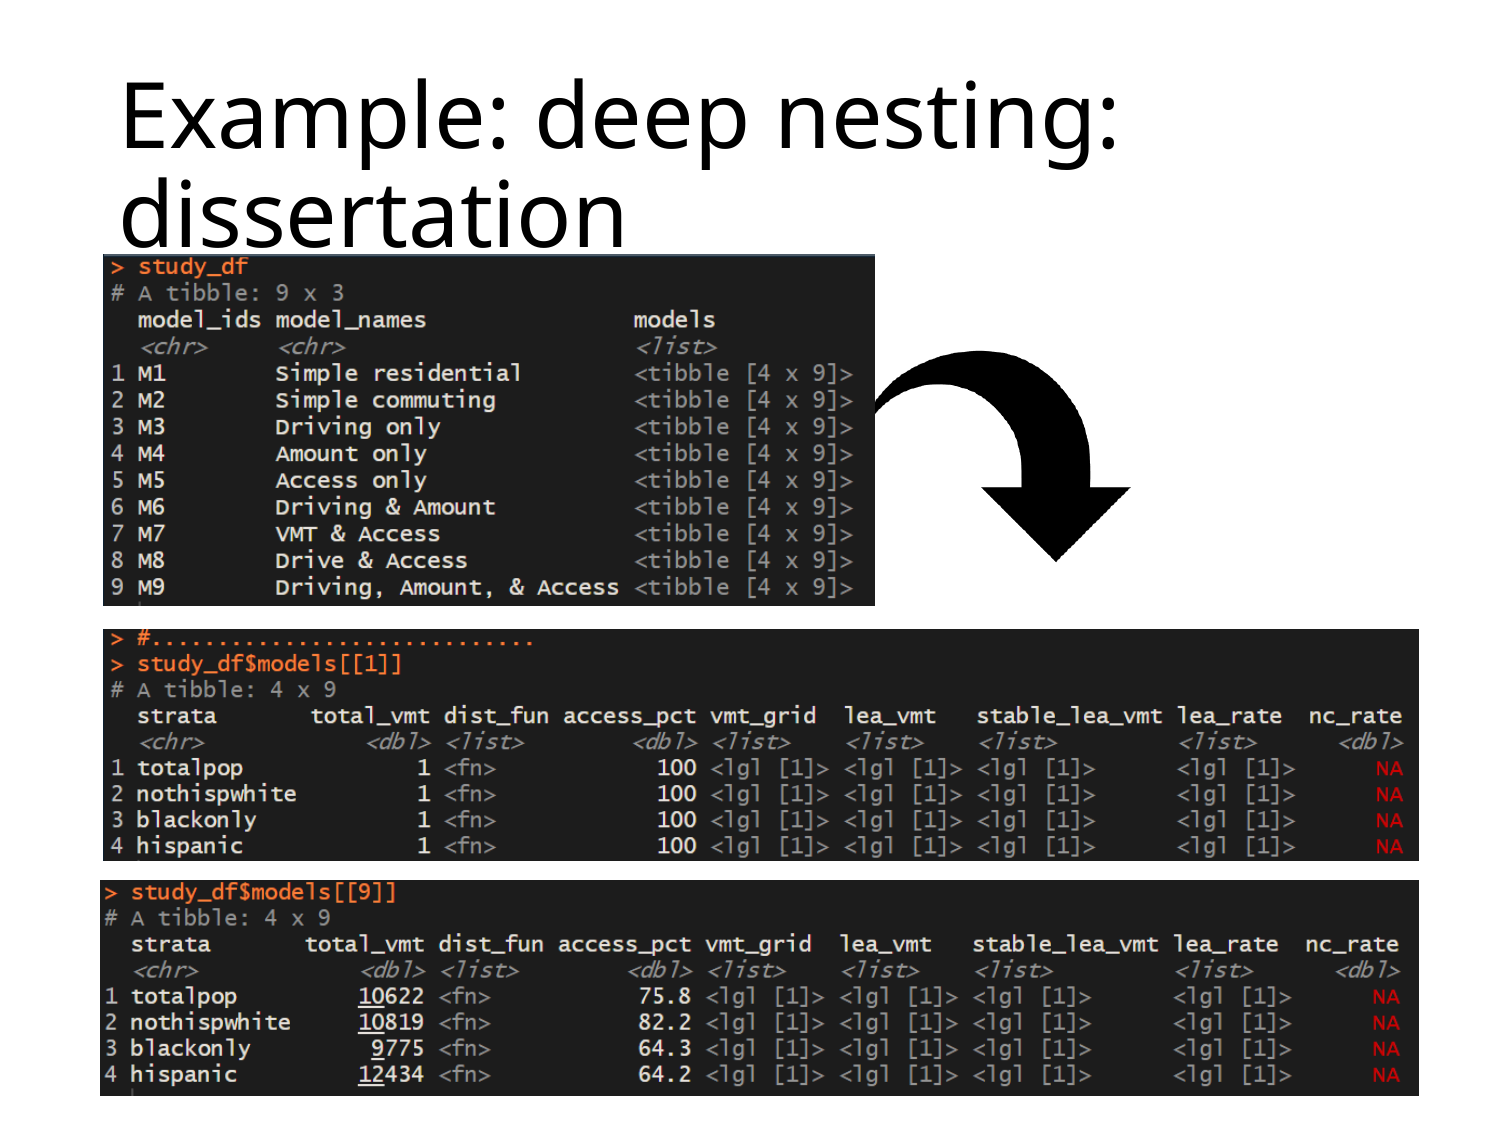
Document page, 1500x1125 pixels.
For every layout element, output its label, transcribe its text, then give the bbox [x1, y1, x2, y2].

picture [103, 254, 875, 606]
picture [100, 880, 1419, 1096]
picture [103, 629, 1419, 861]
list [875, 306, 1143, 606]
title Example: deep nesting: dissertation [103, 59, 1447, 278]
